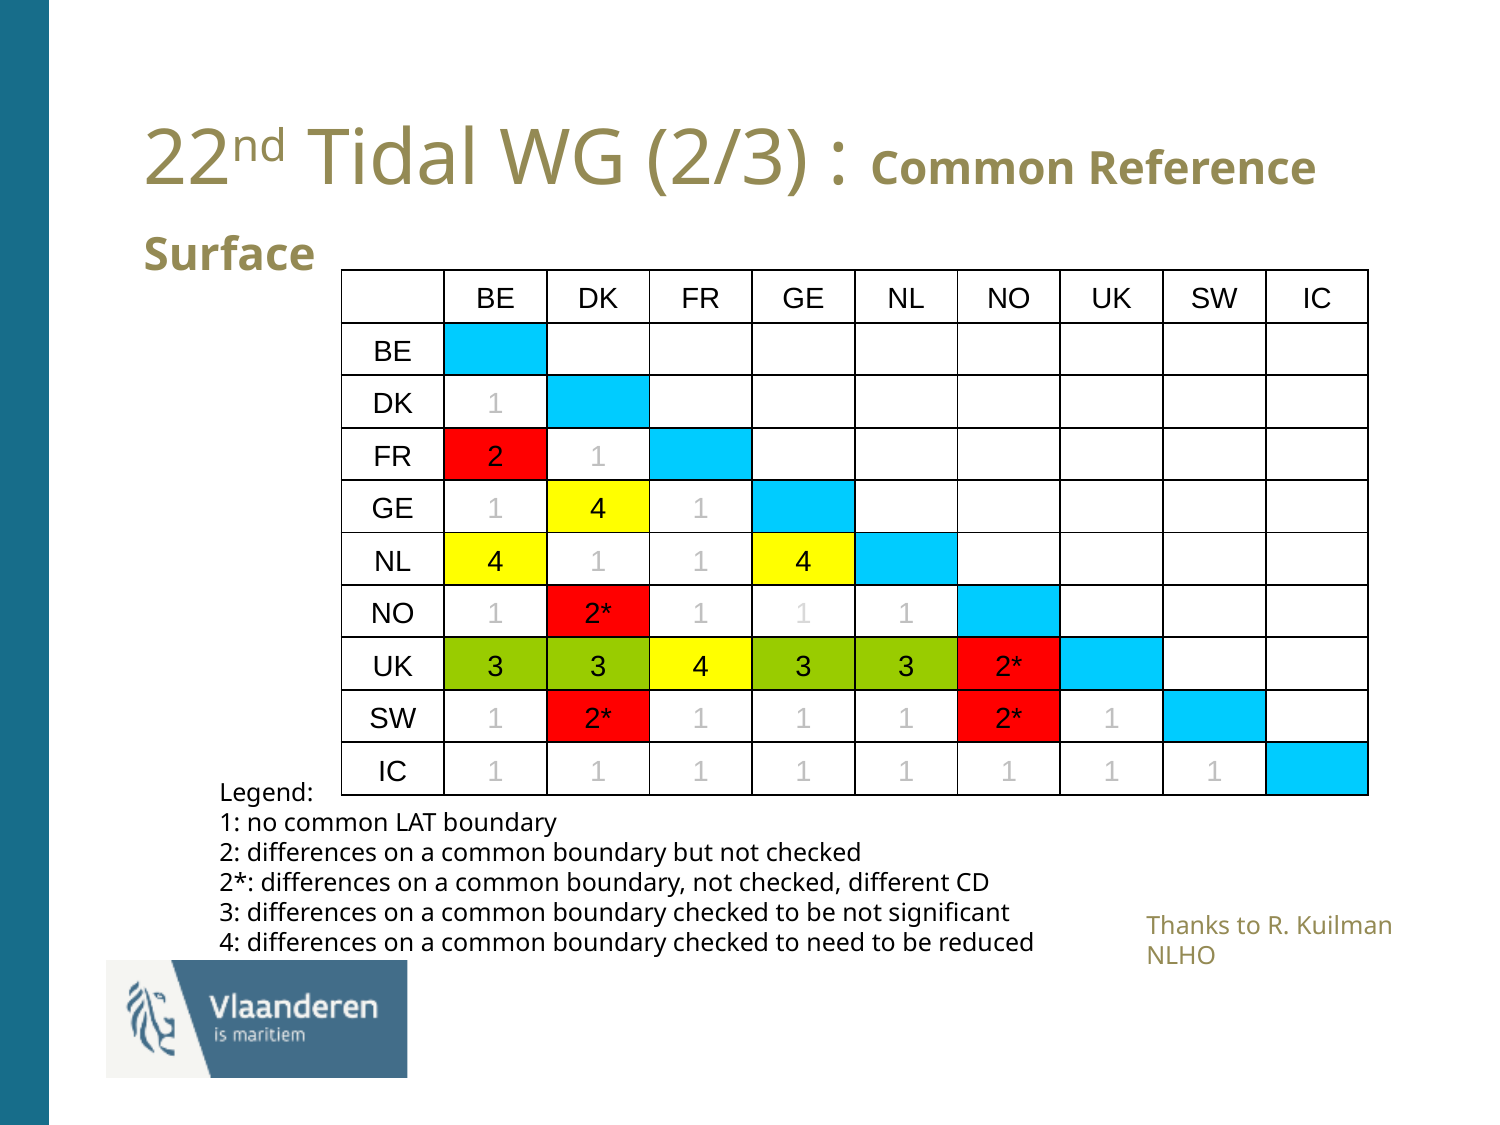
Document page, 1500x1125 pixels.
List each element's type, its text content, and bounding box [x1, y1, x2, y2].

table_cell 3 [856, 638, 957, 689]
table_cell [1061, 638, 1162, 689]
table_cell [753, 481, 854, 532]
table_cell [1164, 324, 1265, 374]
table_cell [1164, 429, 1265, 479]
table_cell [1164, 691, 1265, 741]
table_cell [753, 429, 854, 479]
table_cell 1 [650, 586, 751, 636]
table_cell [1267, 586, 1367, 636]
table_cell 1 [958, 743, 1059, 769]
table_cell [1061, 586, 1162, 636]
table_cell 2* [548, 691, 649, 741]
table_cell [1267, 429, 1367, 479]
table_header UK [1061, 271, 1162, 322]
table_cell [1267, 638, 1367, 689]
table_cell 3 [753, 638, 854, 689]
table_cell 1 [1164, 743, 1265, 794]
table_cell [1061, 376, 1162, 427]
table_cell 1 [1061, 743, 1162, 794]
table_cell [856, 533, 957, 584]
table_cell [958, 429, 1059, 479]
table_cell [1267, 743, 1367, 794]
table_cell [1164, 586, 1265, 636]
table_cell [1267, 324, 1367, 374]
table_cell DK [342, 376, 443, 427]
table_header NO [958, 271, 1059, 322]
table_cell [1164, 481, 1265, 532]
table_cell [650, 324, 751, 374]
table_cell [1267, 691, 1367, 741]
table_cell [958, 586, 1059, 636]
table_header BE [445, 271, 546, 322]
table_cell 1 [445, 691, 546, 741]
table_cell [958, 533, 1059, 584]
table_cell NO [342, 586, 443, 636]
table_cell 1 [650, 481, 751, 532]
table_cell [548, 324, 649, 374]
table_cell 3 [445, 638, 546, 689]
text_box Legend: 1: no common LAT boundary 2: differences on a common boundary but not checked 2*: differences on a common boundary, not checked, different CD 3: differences on a common boundary checked to be not significant 4: differences on a common boundary checked to need to be reduced [204, 769, 1132, 964]
table_cell [958, 376, 1059, 427]
table_cell [650, 429, 751, 479]
table_header IC [1267, 271, 1367, 322]
table_cell 1 [445, 743, 546, 769]
table_header GE [753, 271, 854, 322]
table_cell 1 [753, 586, 854, 636]
table_header DK [548, 271, 649, 322]
table_cell 1 [856, 743, 957, 769]
table_header NL [856, 271, 957, 322]
table_cell [753, 324, 854, 374]
table_cell 2* [548, 586, 649, 636]
table_cell [856, 376, 957, 427]
table_cell IC [342, 743, 443, 769]
table_cell BE [342, 324, 443, 374]
table_cell NL [342, 533, 443, 584]
table_cell [445, 324, 546, 374]
table_cell 4 [445, 533, 546, 584]
table_cell [1267, 481, 1367, 532]
table_cell 1 [650, 533, 751, 584]
title 22nd Tidal WG (2/3) : Common Reference Surface [143, 120, 1485, 234]
table_cell 1 [548, 429, 649, 479]
table_cell [1061, 324, 1162, 374]
table_cell [958, 481, 1059, 532]
table_cell [1164, 376, 1265, 427]
table_cell [856, 324, 957, 374]
table_cell 1 [445, 586, 546, 636]
table_cell [958, 324, 1059, 374]
table_header SW [1164, 271, 1265, 322]
table_cell 1 [753, 743, 854, 769]
table_cell 2 [445, 429, 546, 479]
table_cell [1267, 533, 1367, 584]
text_box Thanks to R. Kuilman NLHO [1131, 902, 1466, 977]
table_cell 4 [753, 533, 854, 584]
table_cell [1061, 429, 1162, 479]
table_cell 1 [445, 481, 546, 532]
table_header [342, 271, 443, 322]
table_cell 4 [548, 481, 649, 532]
table_cell GE [342, 481, 443, 532]
table_cell [856, 481, 957, 532]
table_cell 3 [548, 638, 649, 689]
table_cell 1 [1061, 691, 1162, 741]
table_cell 1 [650, 691, 751, 741]
table_cell [1061, 533, 1162, 584]
table_cell 4 [650, 638, 751, 689]
table_cell SW [342, 691, 443, 741]
table_cell UK [342, 638, 443, 689]
table_cell [548, 376, 649, 427]
table_cell 2* [958, 691, 1059, 741]
table_cell 1 [650, 743, 751, 769]
table_cell [650, 376, 751, 427]
table_cell [1164, 638, 1265, 689]
table_cell 1 [856, 586, 957, 636]
table_cell 1 [753, 691, 854, 741]
table_cell [1061, 481, 1162, 532]
table_cell 1 [445, 376, 546, 427]
table_cell 1 [856, 691, 957, 741]
table_cell [856, 429, 957, 479]
table_cell FR [342, 429, 443, 479]
table_cell 1 [548, 743, 649, 769]
table_cell [1164, 533, 1265, 584]
table_cell 1 [548, 533, 649, 584]
picture [106, 960, 408, 1078]
table_header FR [650, 271, 751, 322]
table_cell 2* [958, 638, 1059, 689]
table_cell [1267, 376, 1367, 427]
table_cell [753, 376, 854, 427]
